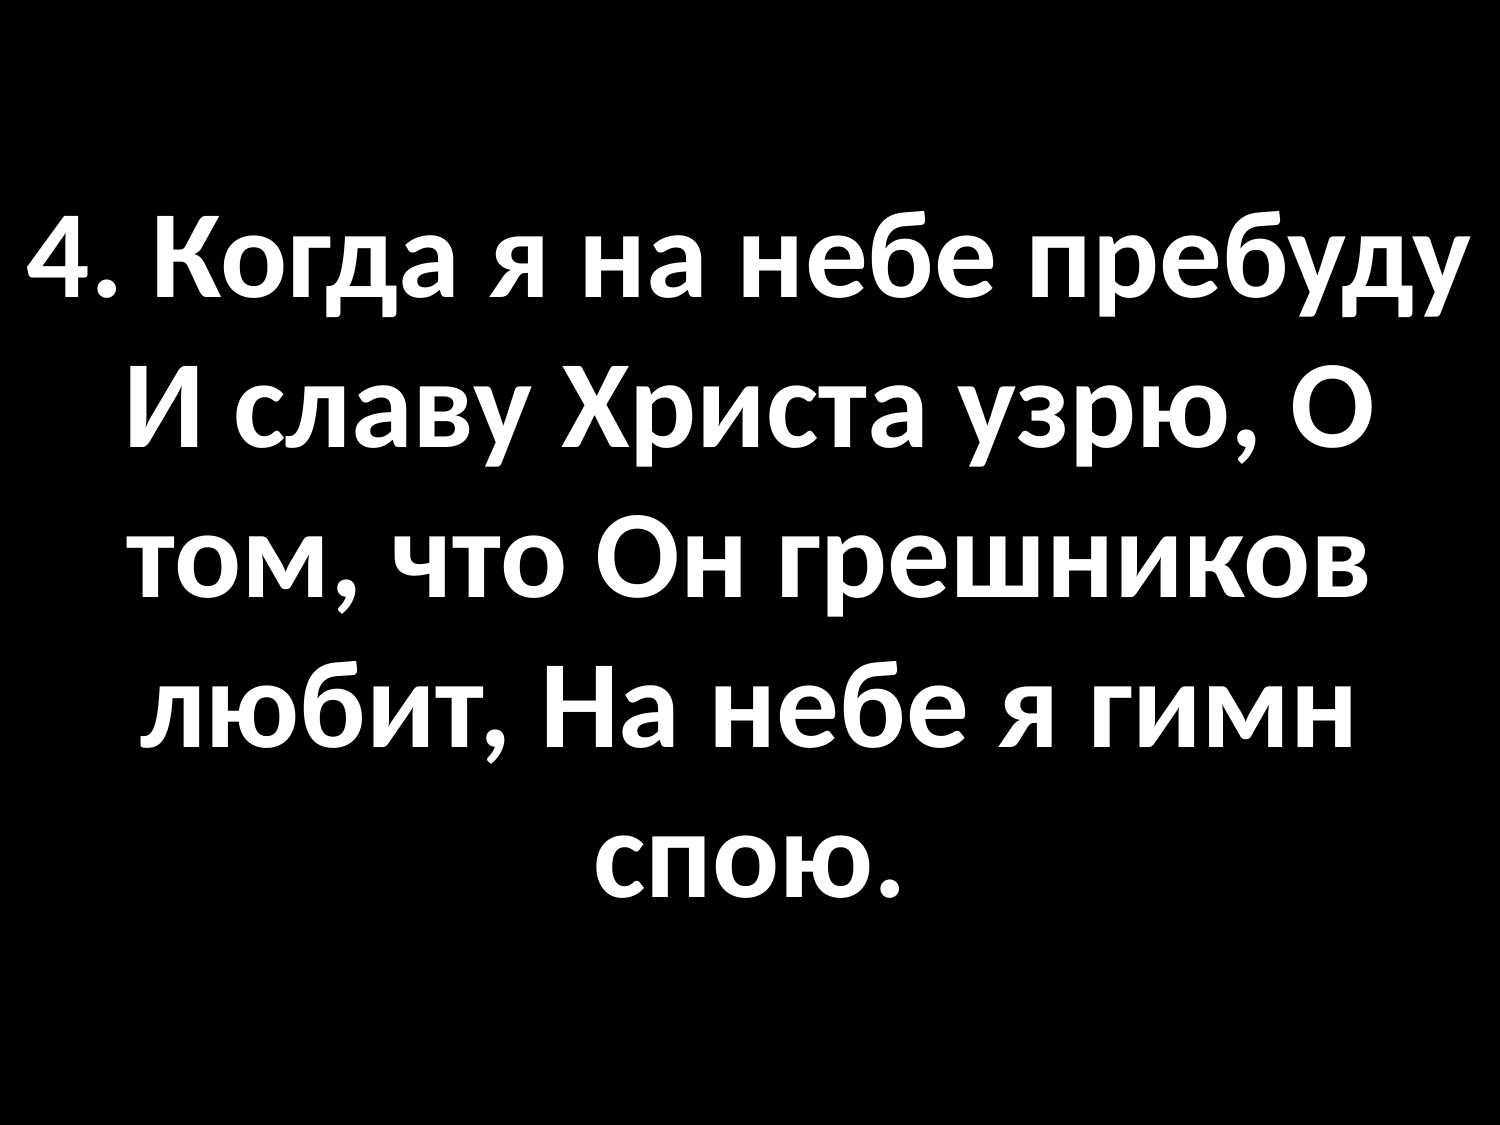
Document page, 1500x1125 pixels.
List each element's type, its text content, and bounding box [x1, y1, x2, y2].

title 4. Когда я на небе пребуду И славу Христа узрю, О том, что Он грешников любит, На небе я гимн спою. [0, 426, 1500, 668]
